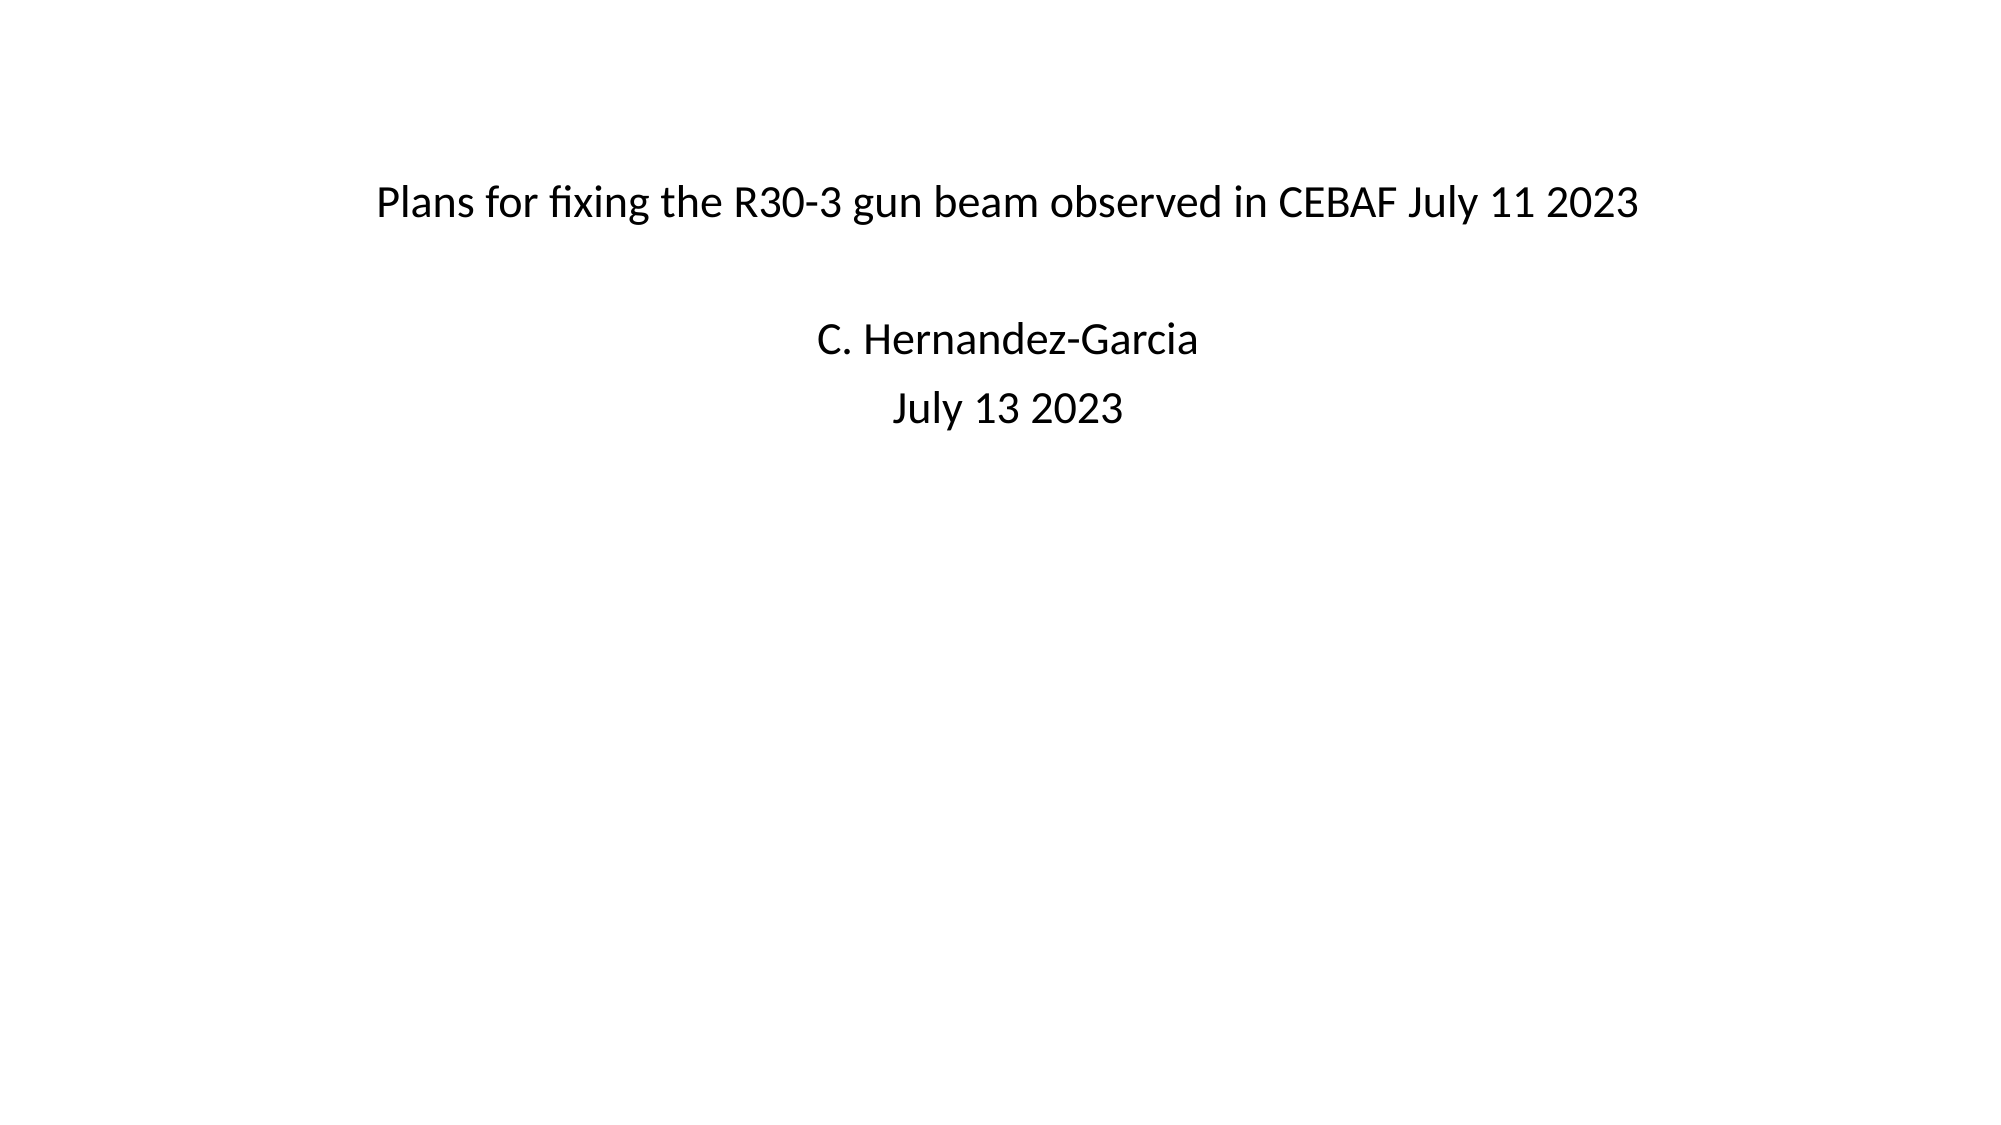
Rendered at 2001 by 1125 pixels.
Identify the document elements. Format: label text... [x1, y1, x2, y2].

subtitle Plans for fixing the R30-3 gun beam observed in CEBAF July 11 2023 C. Hernandez-Garcia July 13 2023 [258, 170, 1759, 442]
